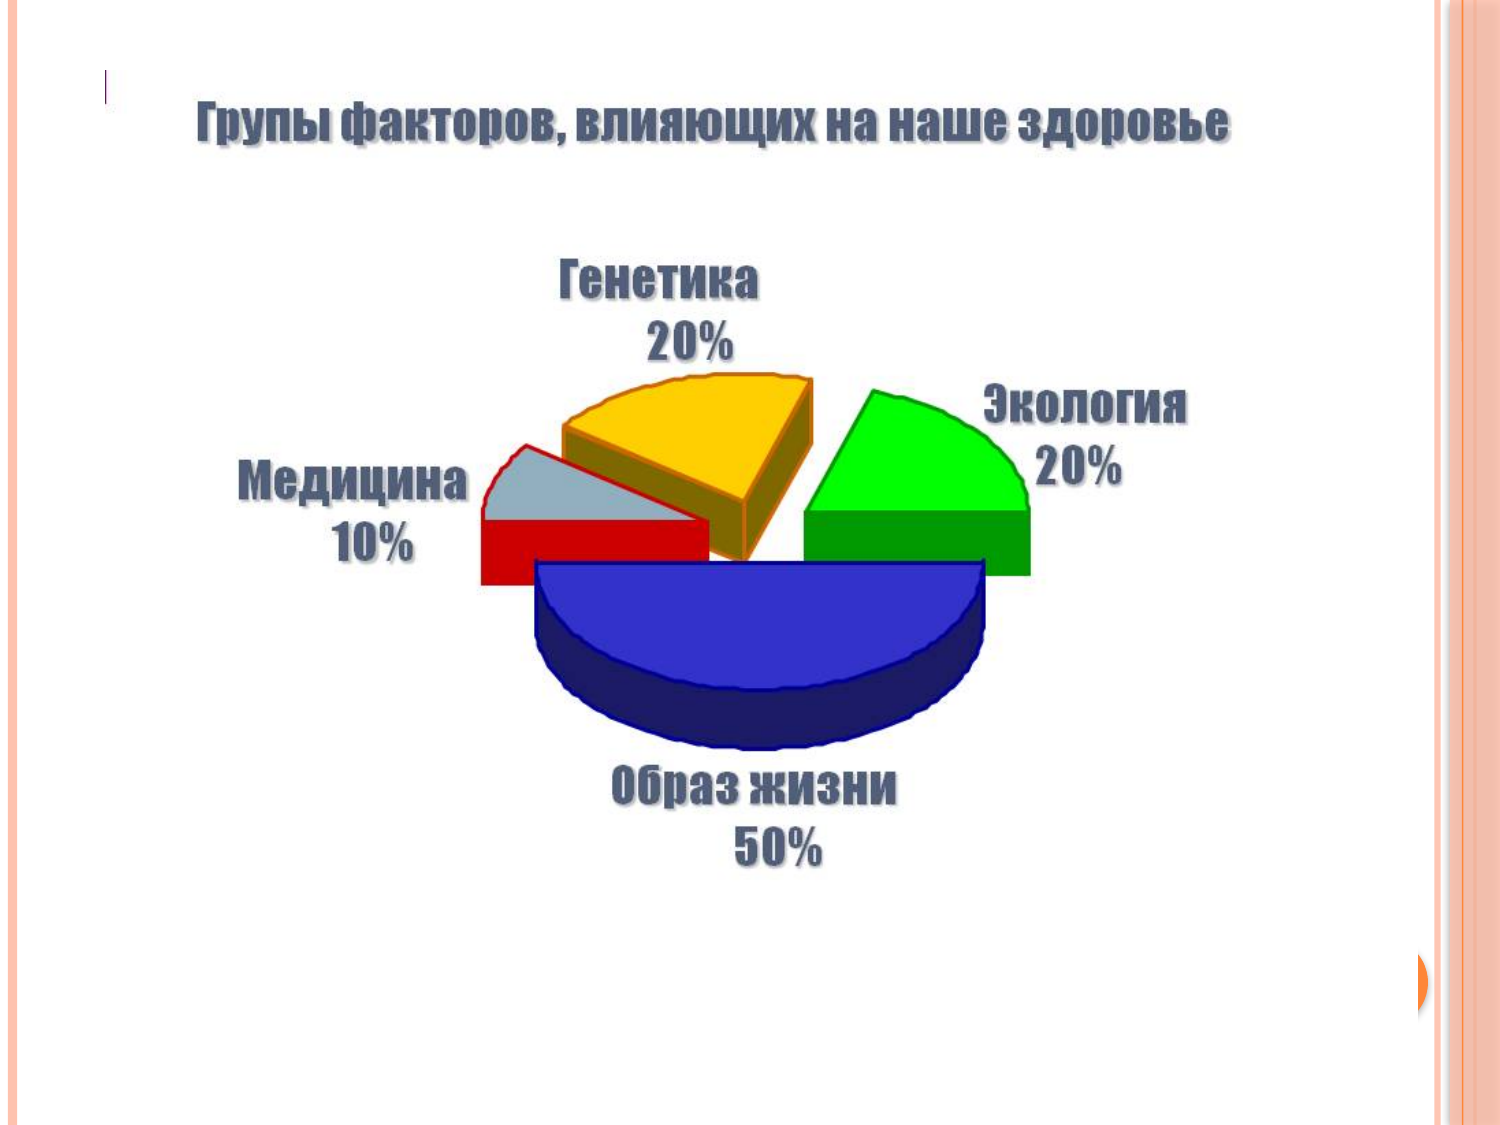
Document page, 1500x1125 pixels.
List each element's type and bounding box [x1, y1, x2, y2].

picture [104, 69, 1419, 1056]
